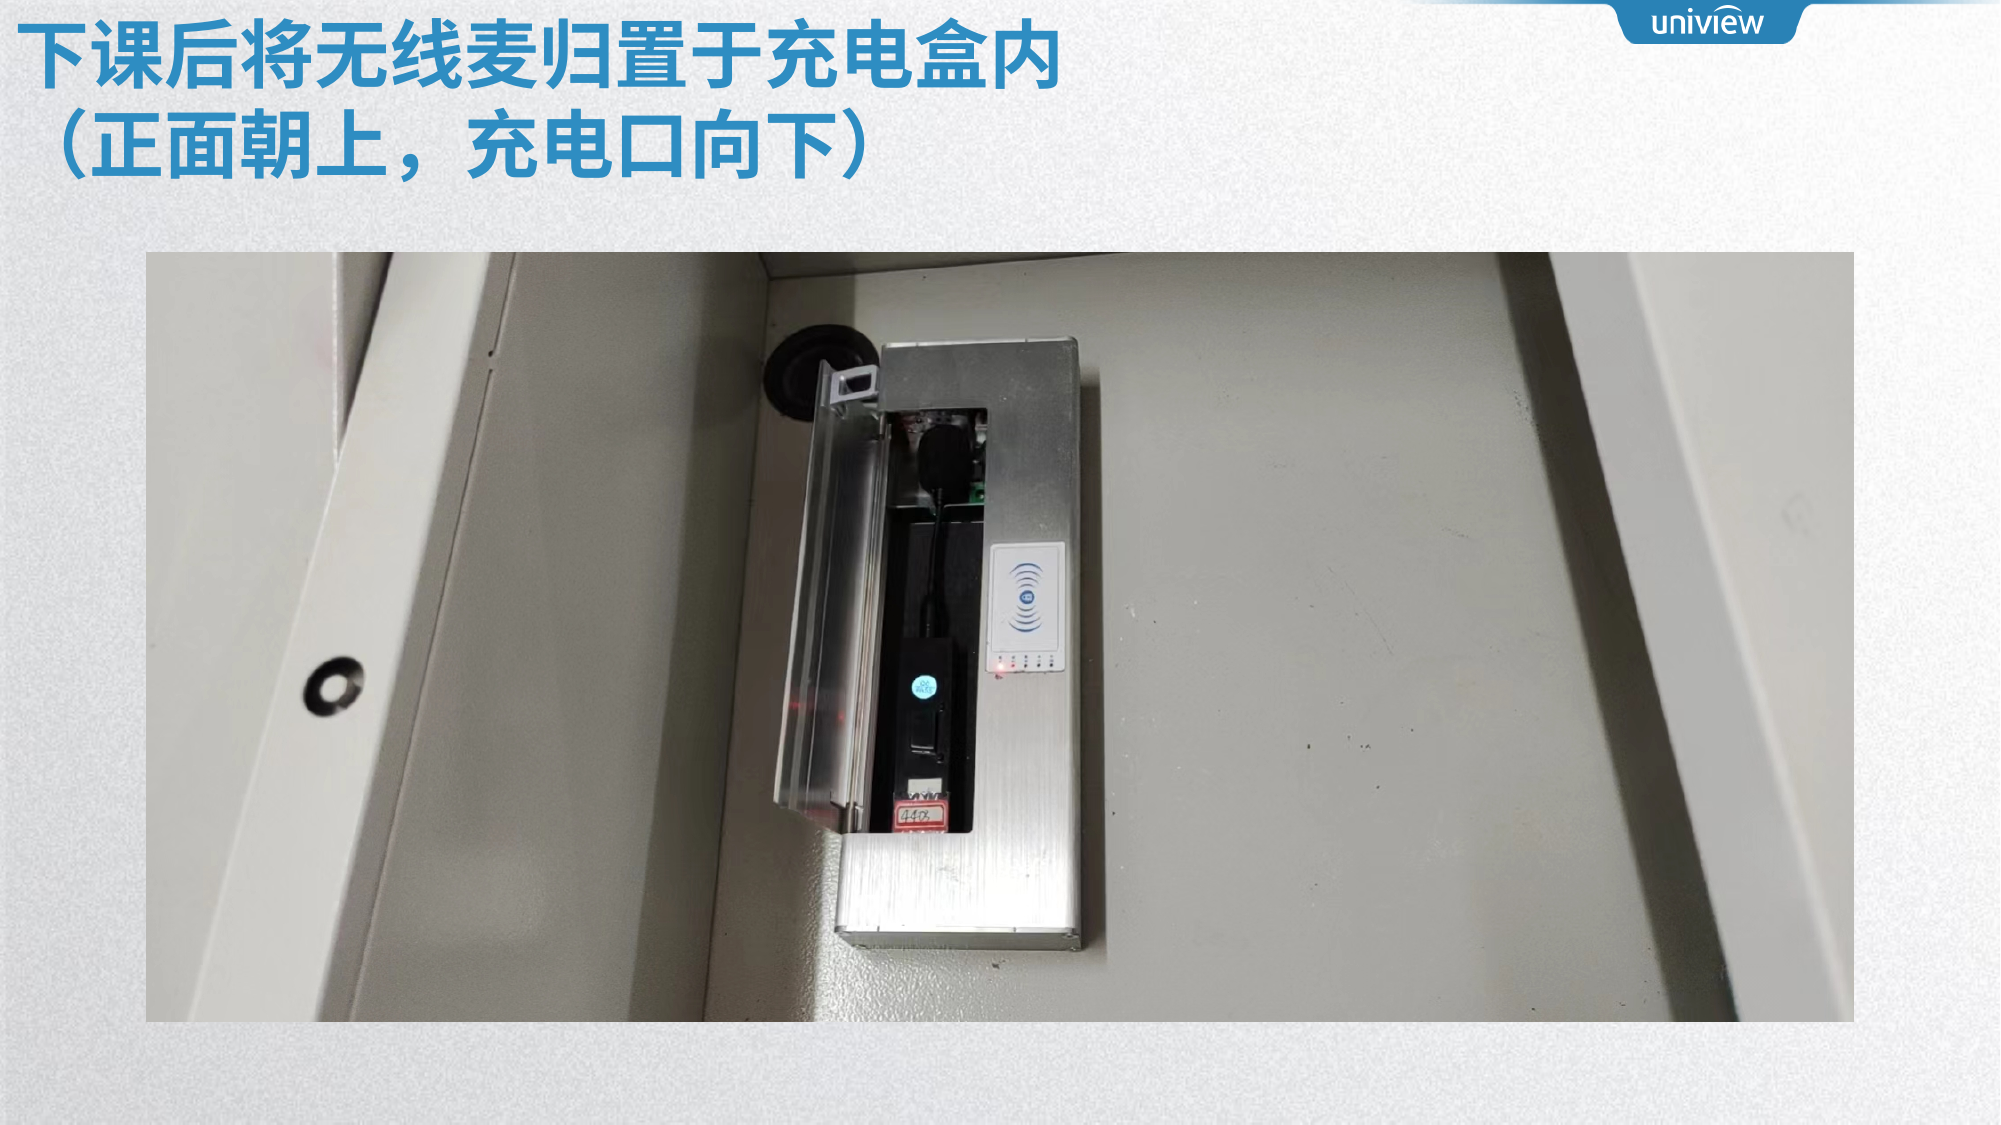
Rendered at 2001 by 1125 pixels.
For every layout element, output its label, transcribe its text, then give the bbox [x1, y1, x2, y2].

text_box 下课后将无线麦归置于充电盒内 （正面朝上，充电口向下） [0, 0, 1600, 195]
picture [0, 0, 2001, 1125]
